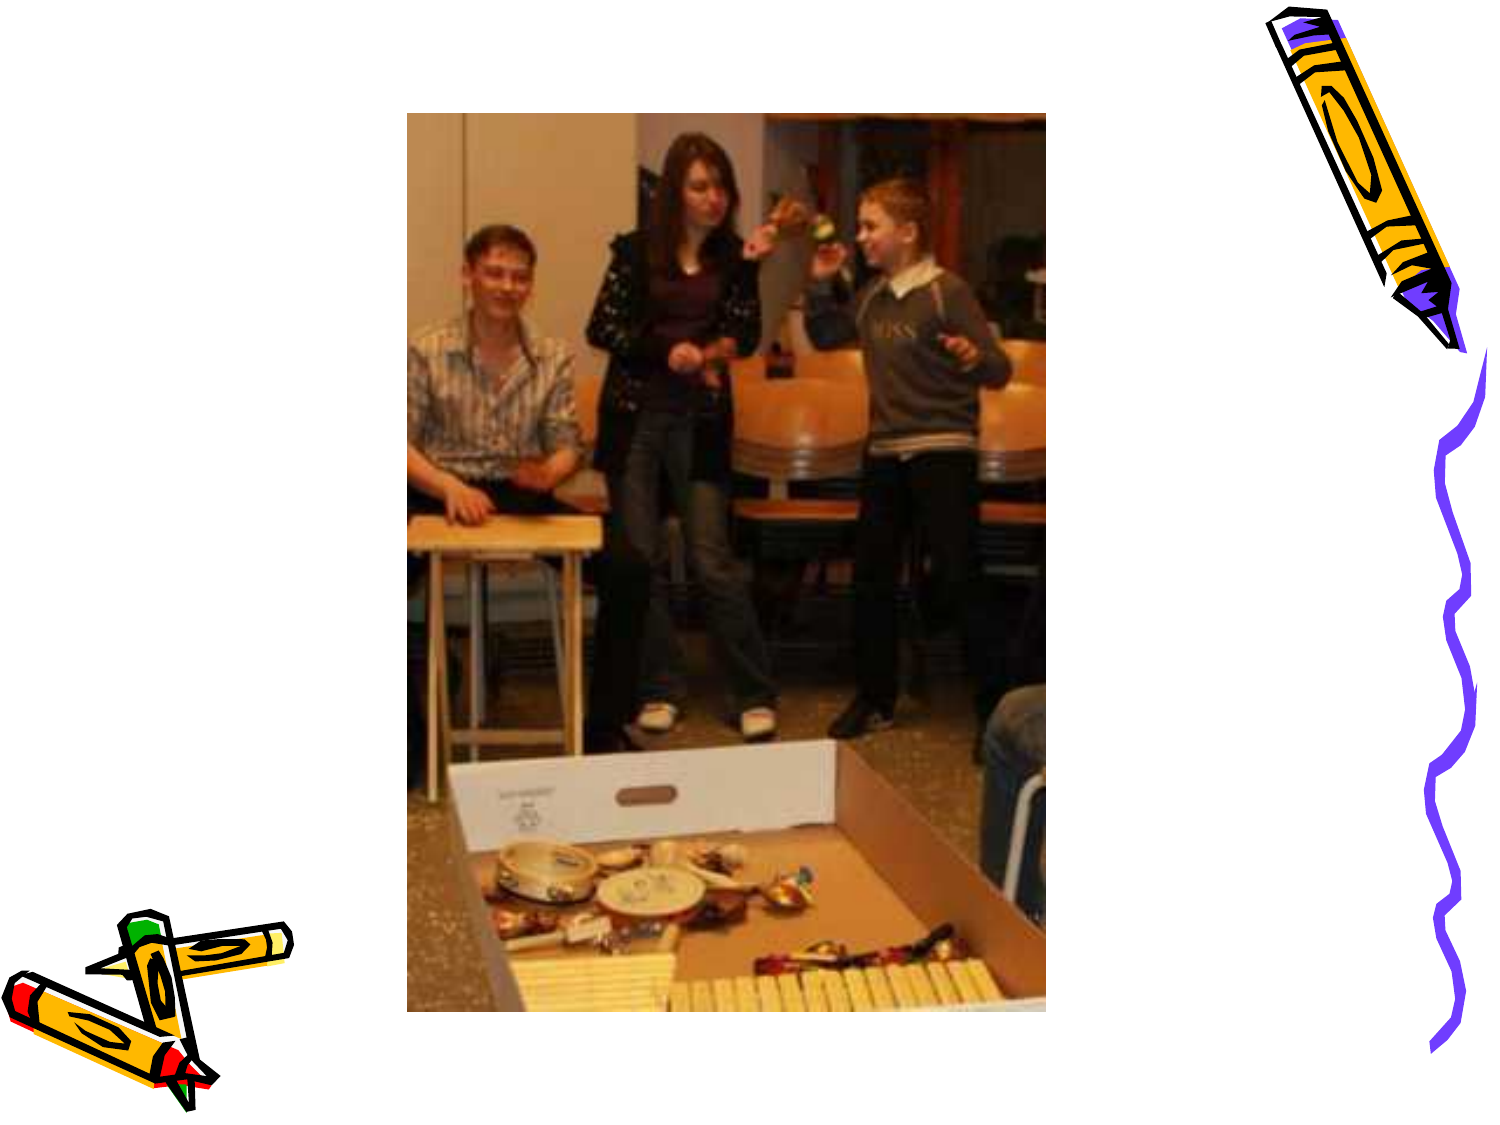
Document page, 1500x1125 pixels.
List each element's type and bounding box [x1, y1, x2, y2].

picture [407, 113, 1046, 1012]
